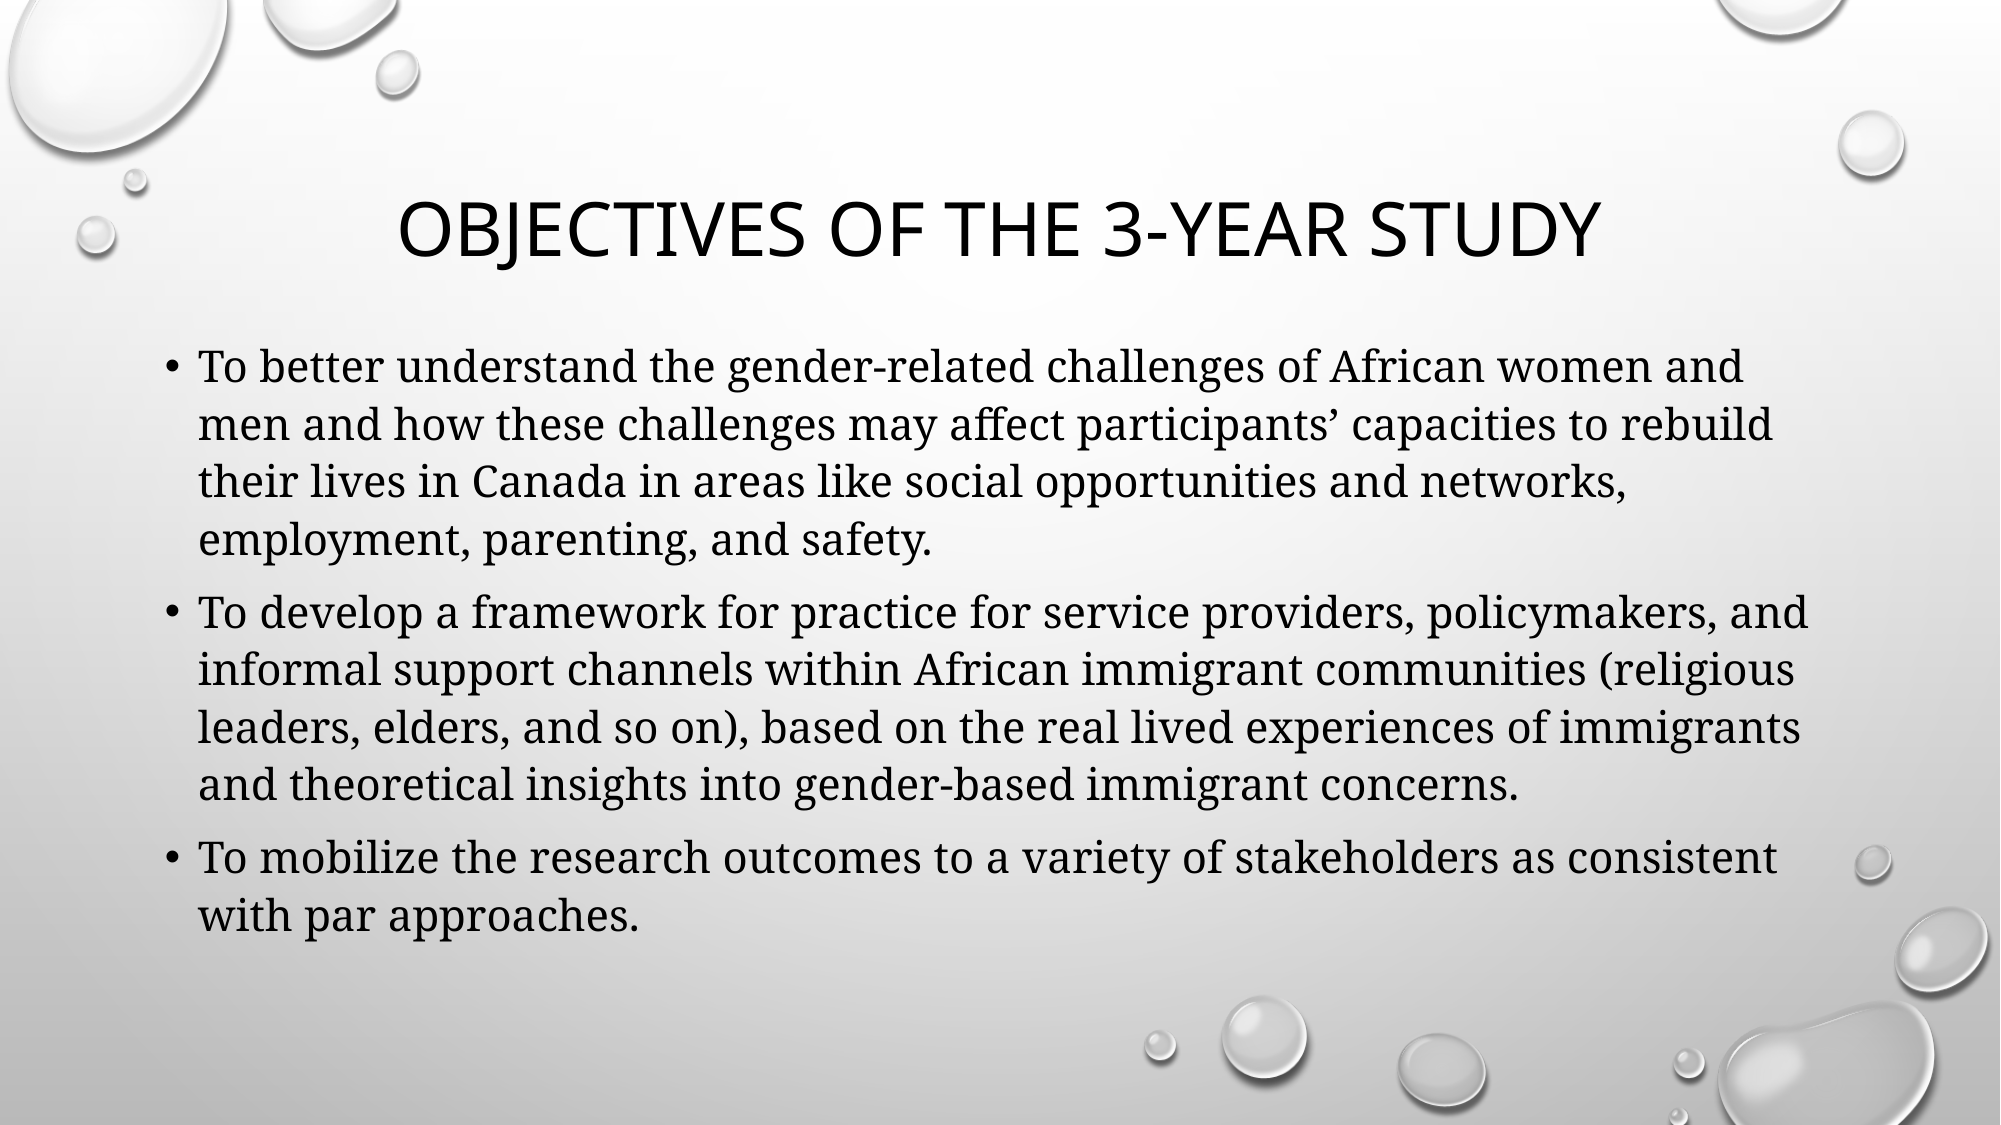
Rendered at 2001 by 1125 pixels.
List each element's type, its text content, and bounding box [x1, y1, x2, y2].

picture [0, 0, 2000, 1125]
list To better understand the gender-related challenges of African women and men and how these challenges may affect participants’ capacities to rebuild their lives in Canada in areas like social opportunities and networks, employment, parenting, and safety. To develop a framework for practice for service providers, policymakers, and informal support channels within African immigrant communities (religious leaders, elders, and so on), based on the real lived experiences of immigrants and theoretical insights into gender-based immigrant concerns. To mobilize the research outcomes to a variety of stakeholders as consistent with par approaches. [149, 326, 1850, 950]
title OBJECTIVES OF THE 3-YEAR STUDY [149, 101, 1851, 364]
